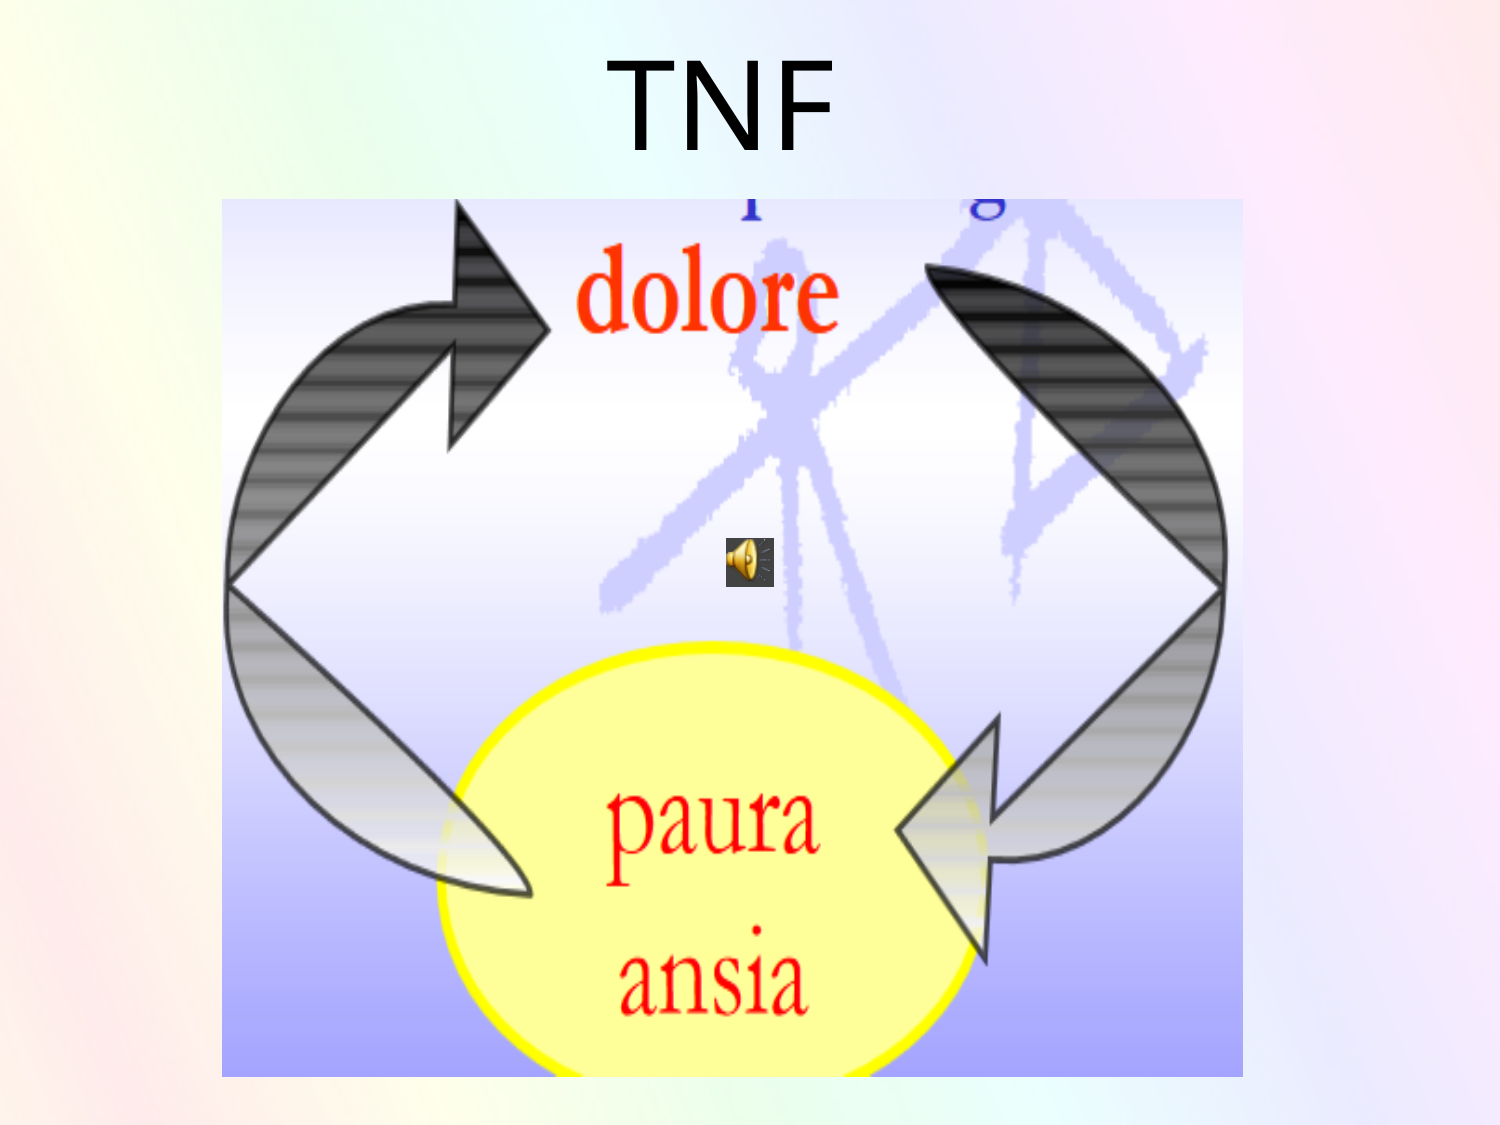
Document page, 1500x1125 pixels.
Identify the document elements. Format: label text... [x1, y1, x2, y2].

title TNF [351, 0, 1090, 197]
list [222, 198, 1243, 1077]
picture [724, 537, 776, 588]
